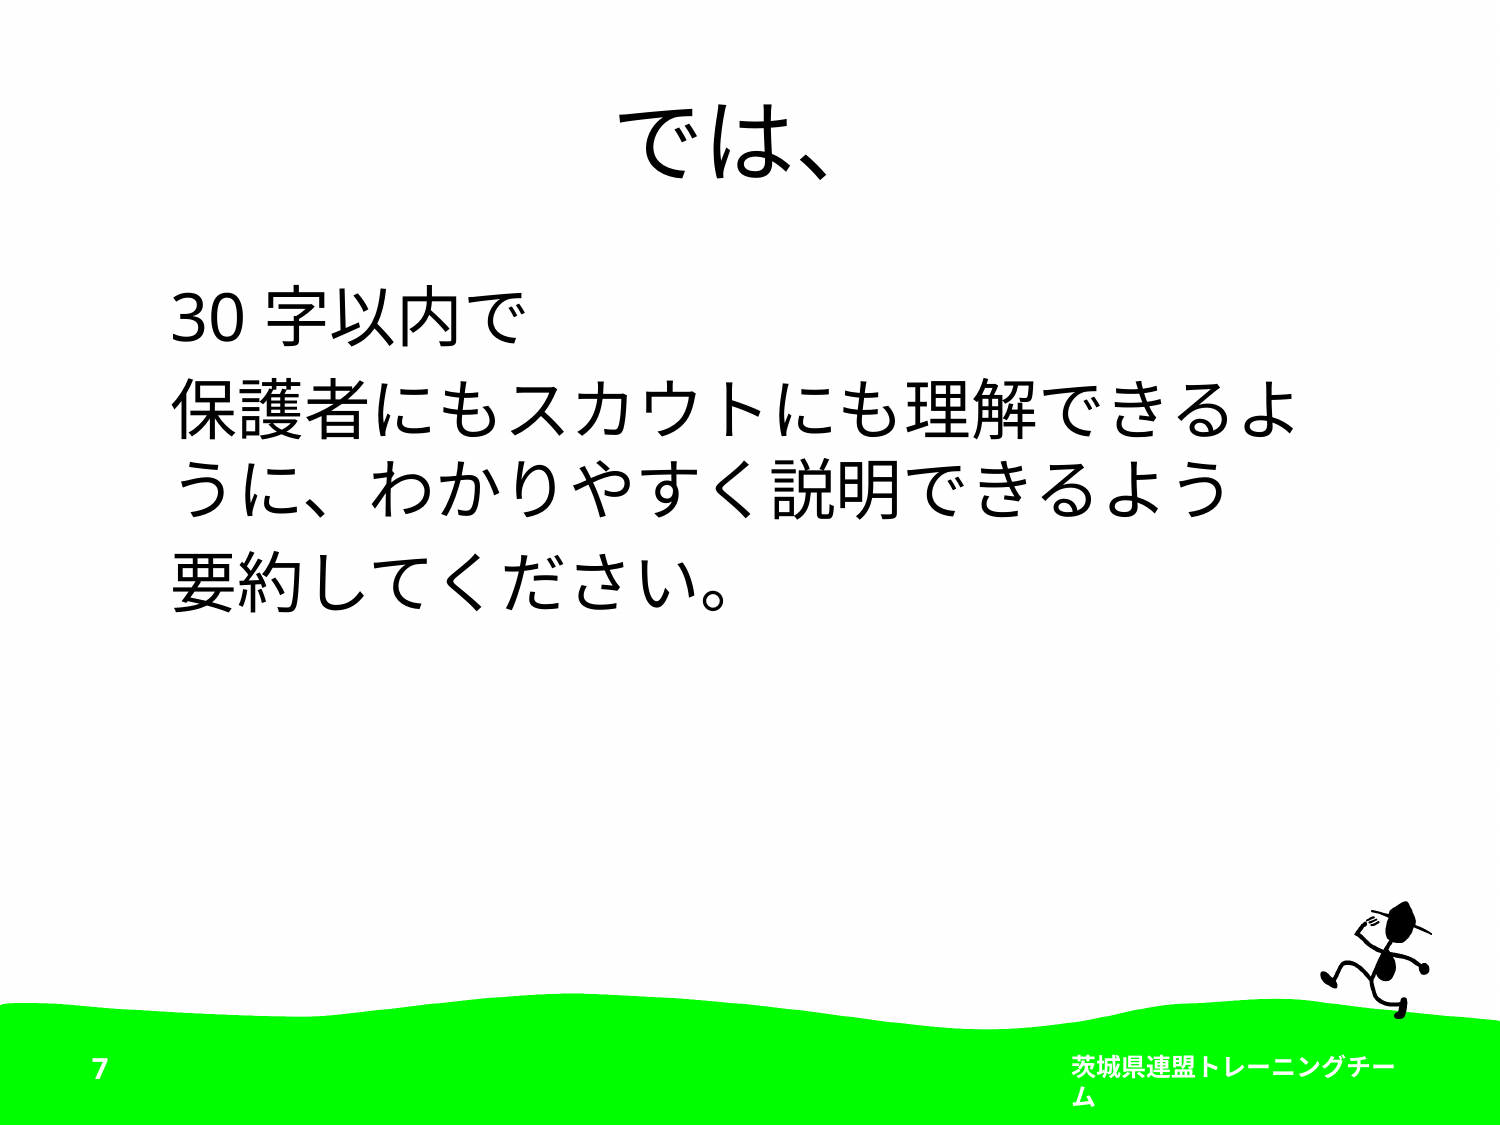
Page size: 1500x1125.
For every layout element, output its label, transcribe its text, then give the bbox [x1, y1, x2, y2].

title では、 [75, 45, 1425, 233]
footer 茨城県連盟トレーニングチーム [1056, 1044, 1424, 1105]
picture [0, 0, 1500, 1125]
list 30字以内で 保護者にもスカウトにも理解できるように、わかりやすく説明できるよう 要約してください。 [155, 267, 1353, 1010]
slide_number 7 [76, 1042, 427, 1103]
